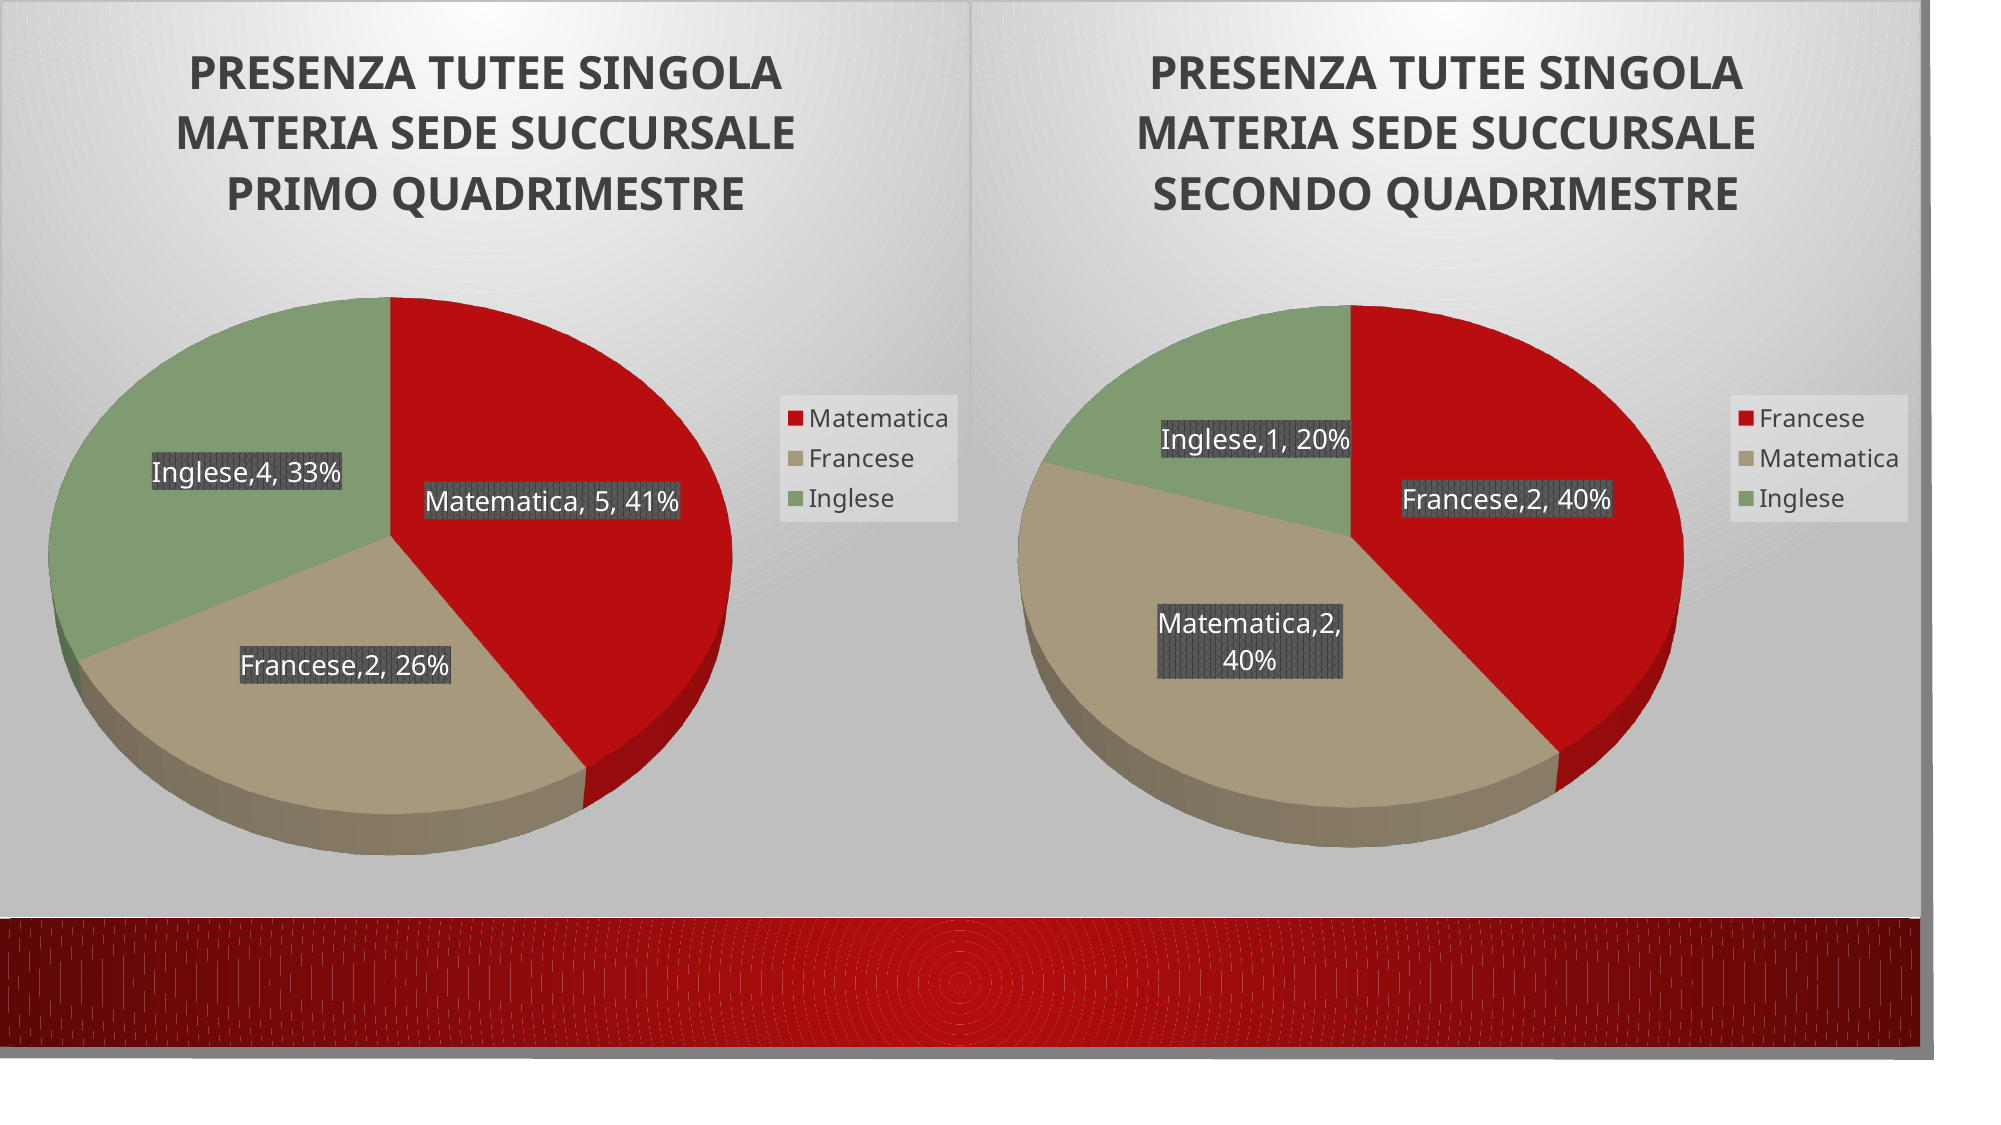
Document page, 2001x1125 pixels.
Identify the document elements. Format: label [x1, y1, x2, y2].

chart [0, 0, 1922, 918]
